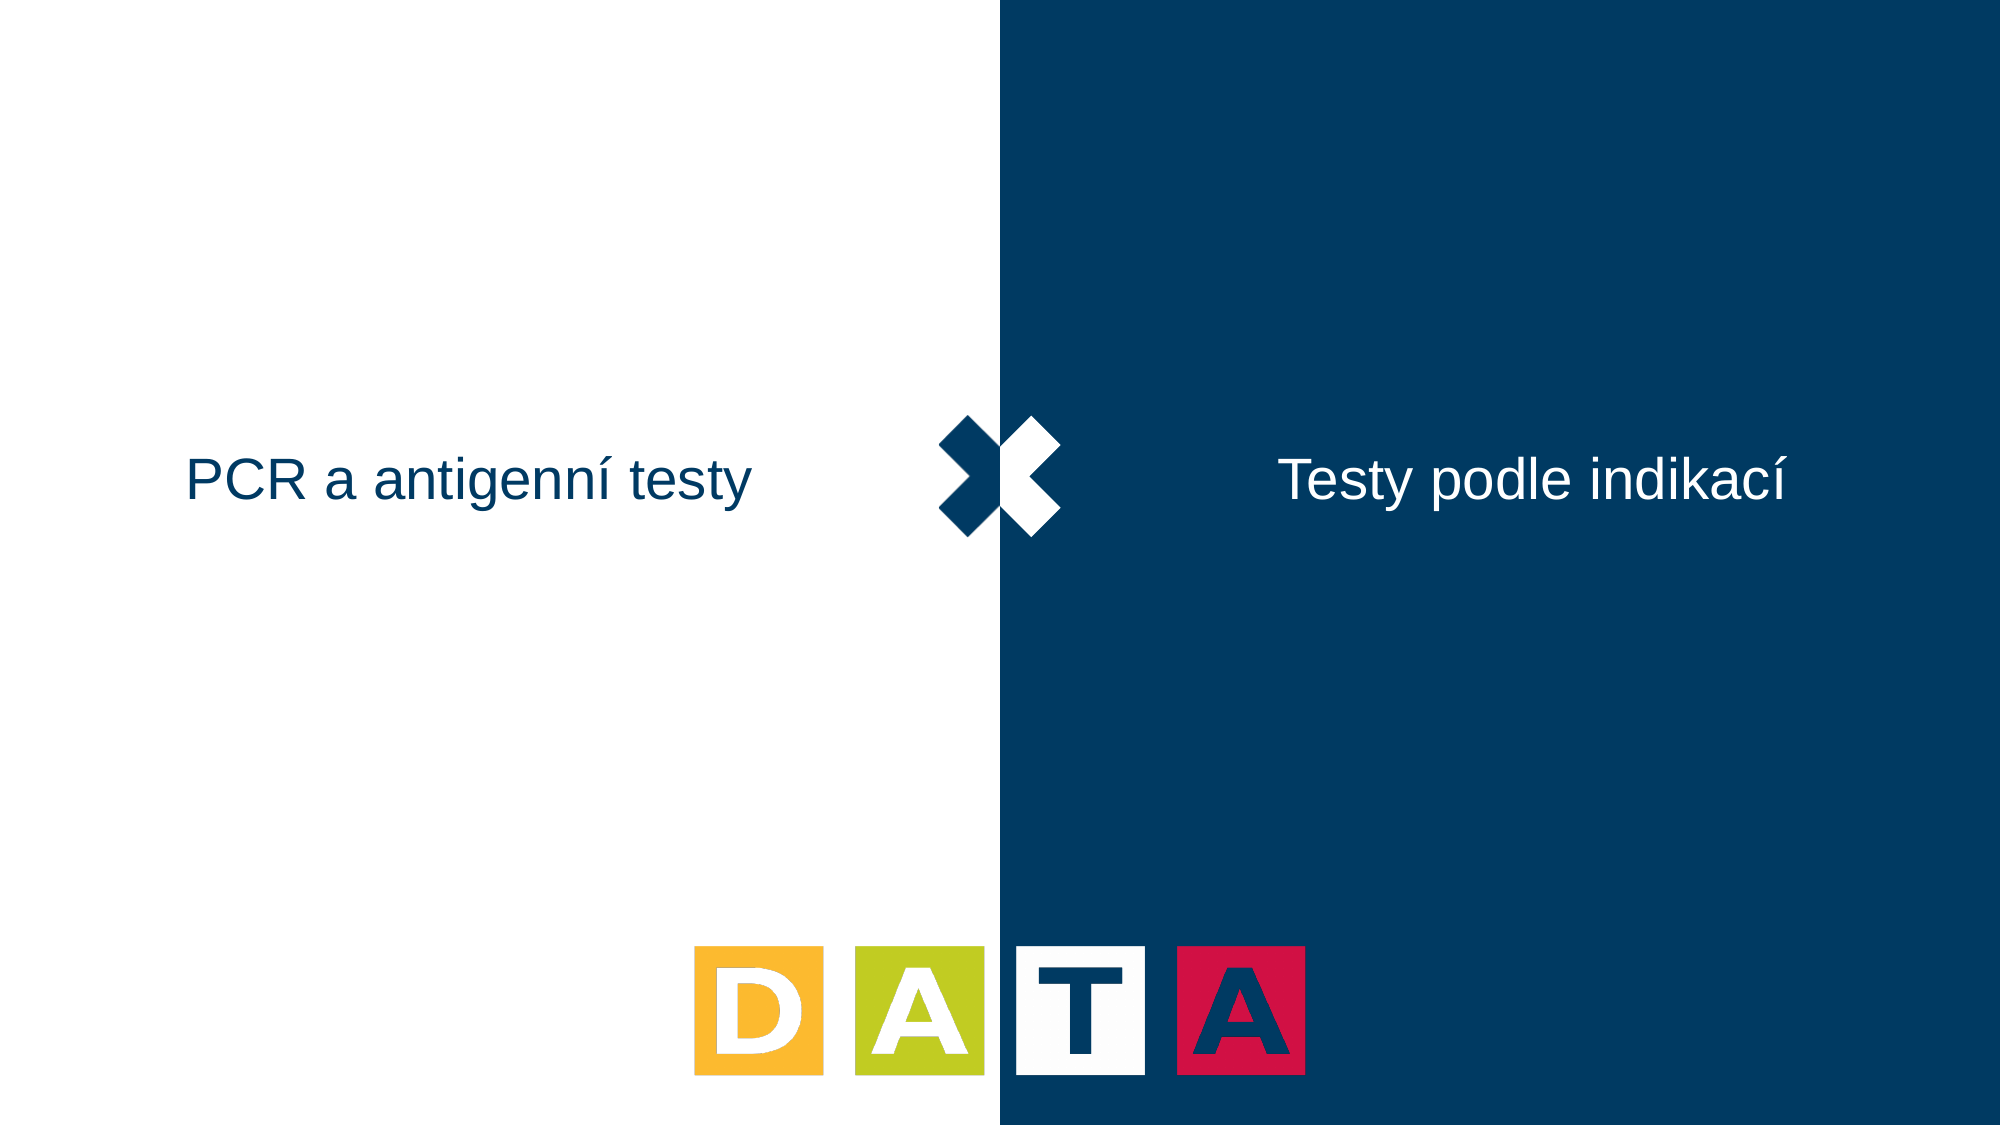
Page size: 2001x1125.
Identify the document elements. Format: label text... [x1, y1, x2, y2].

list Testy podle indikací [1064, 174, 2000, 777]
picture [939, 414, 1000, 538]
list PCR a antigenní testy [0, 174, 939, 777]
picture [693, 945, 1307, 1079]
